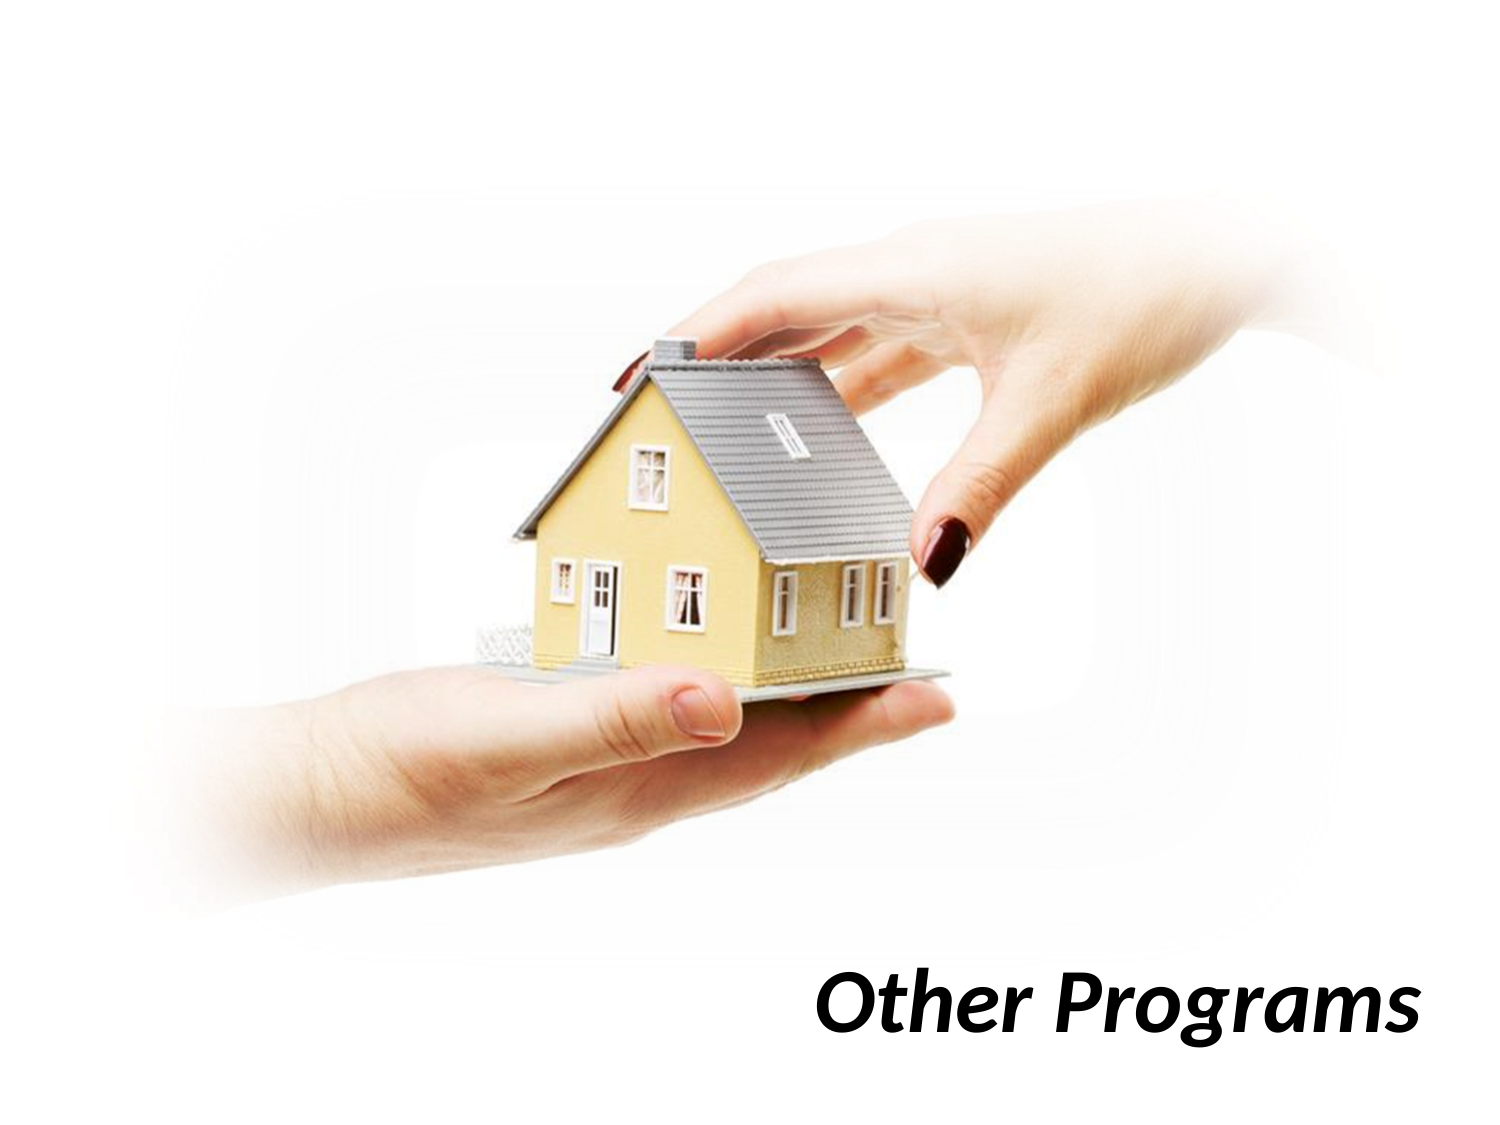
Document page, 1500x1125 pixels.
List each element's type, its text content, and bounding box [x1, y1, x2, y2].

title Other Programs [162, 933, 1438, 1100]
picture [110, 137, 1399, 1017]
